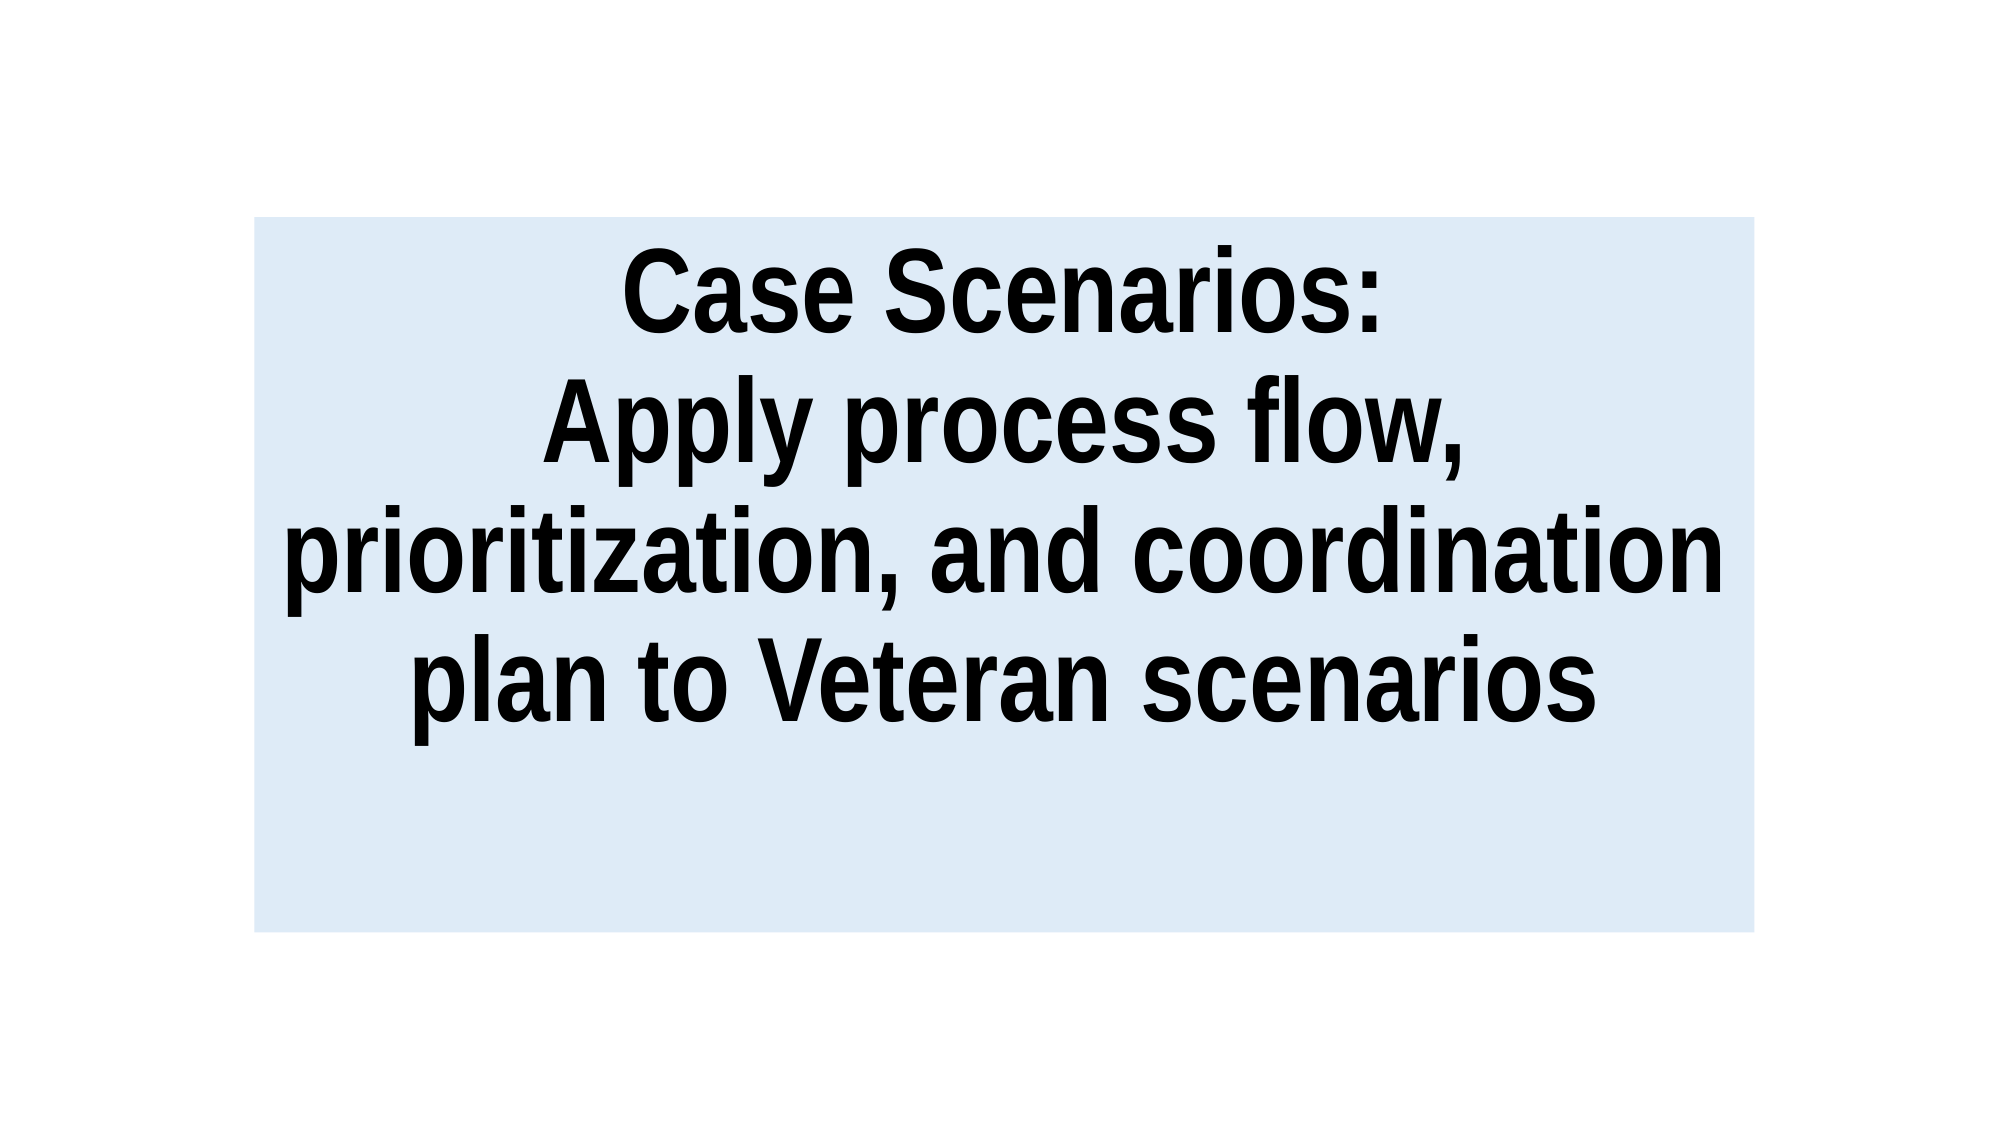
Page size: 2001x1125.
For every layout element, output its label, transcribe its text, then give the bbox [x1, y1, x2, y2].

title Case Scenarios: Apply process flow, prioritization, and coordination plan to Veteran scenarios [254, 217, 1755, 933]
